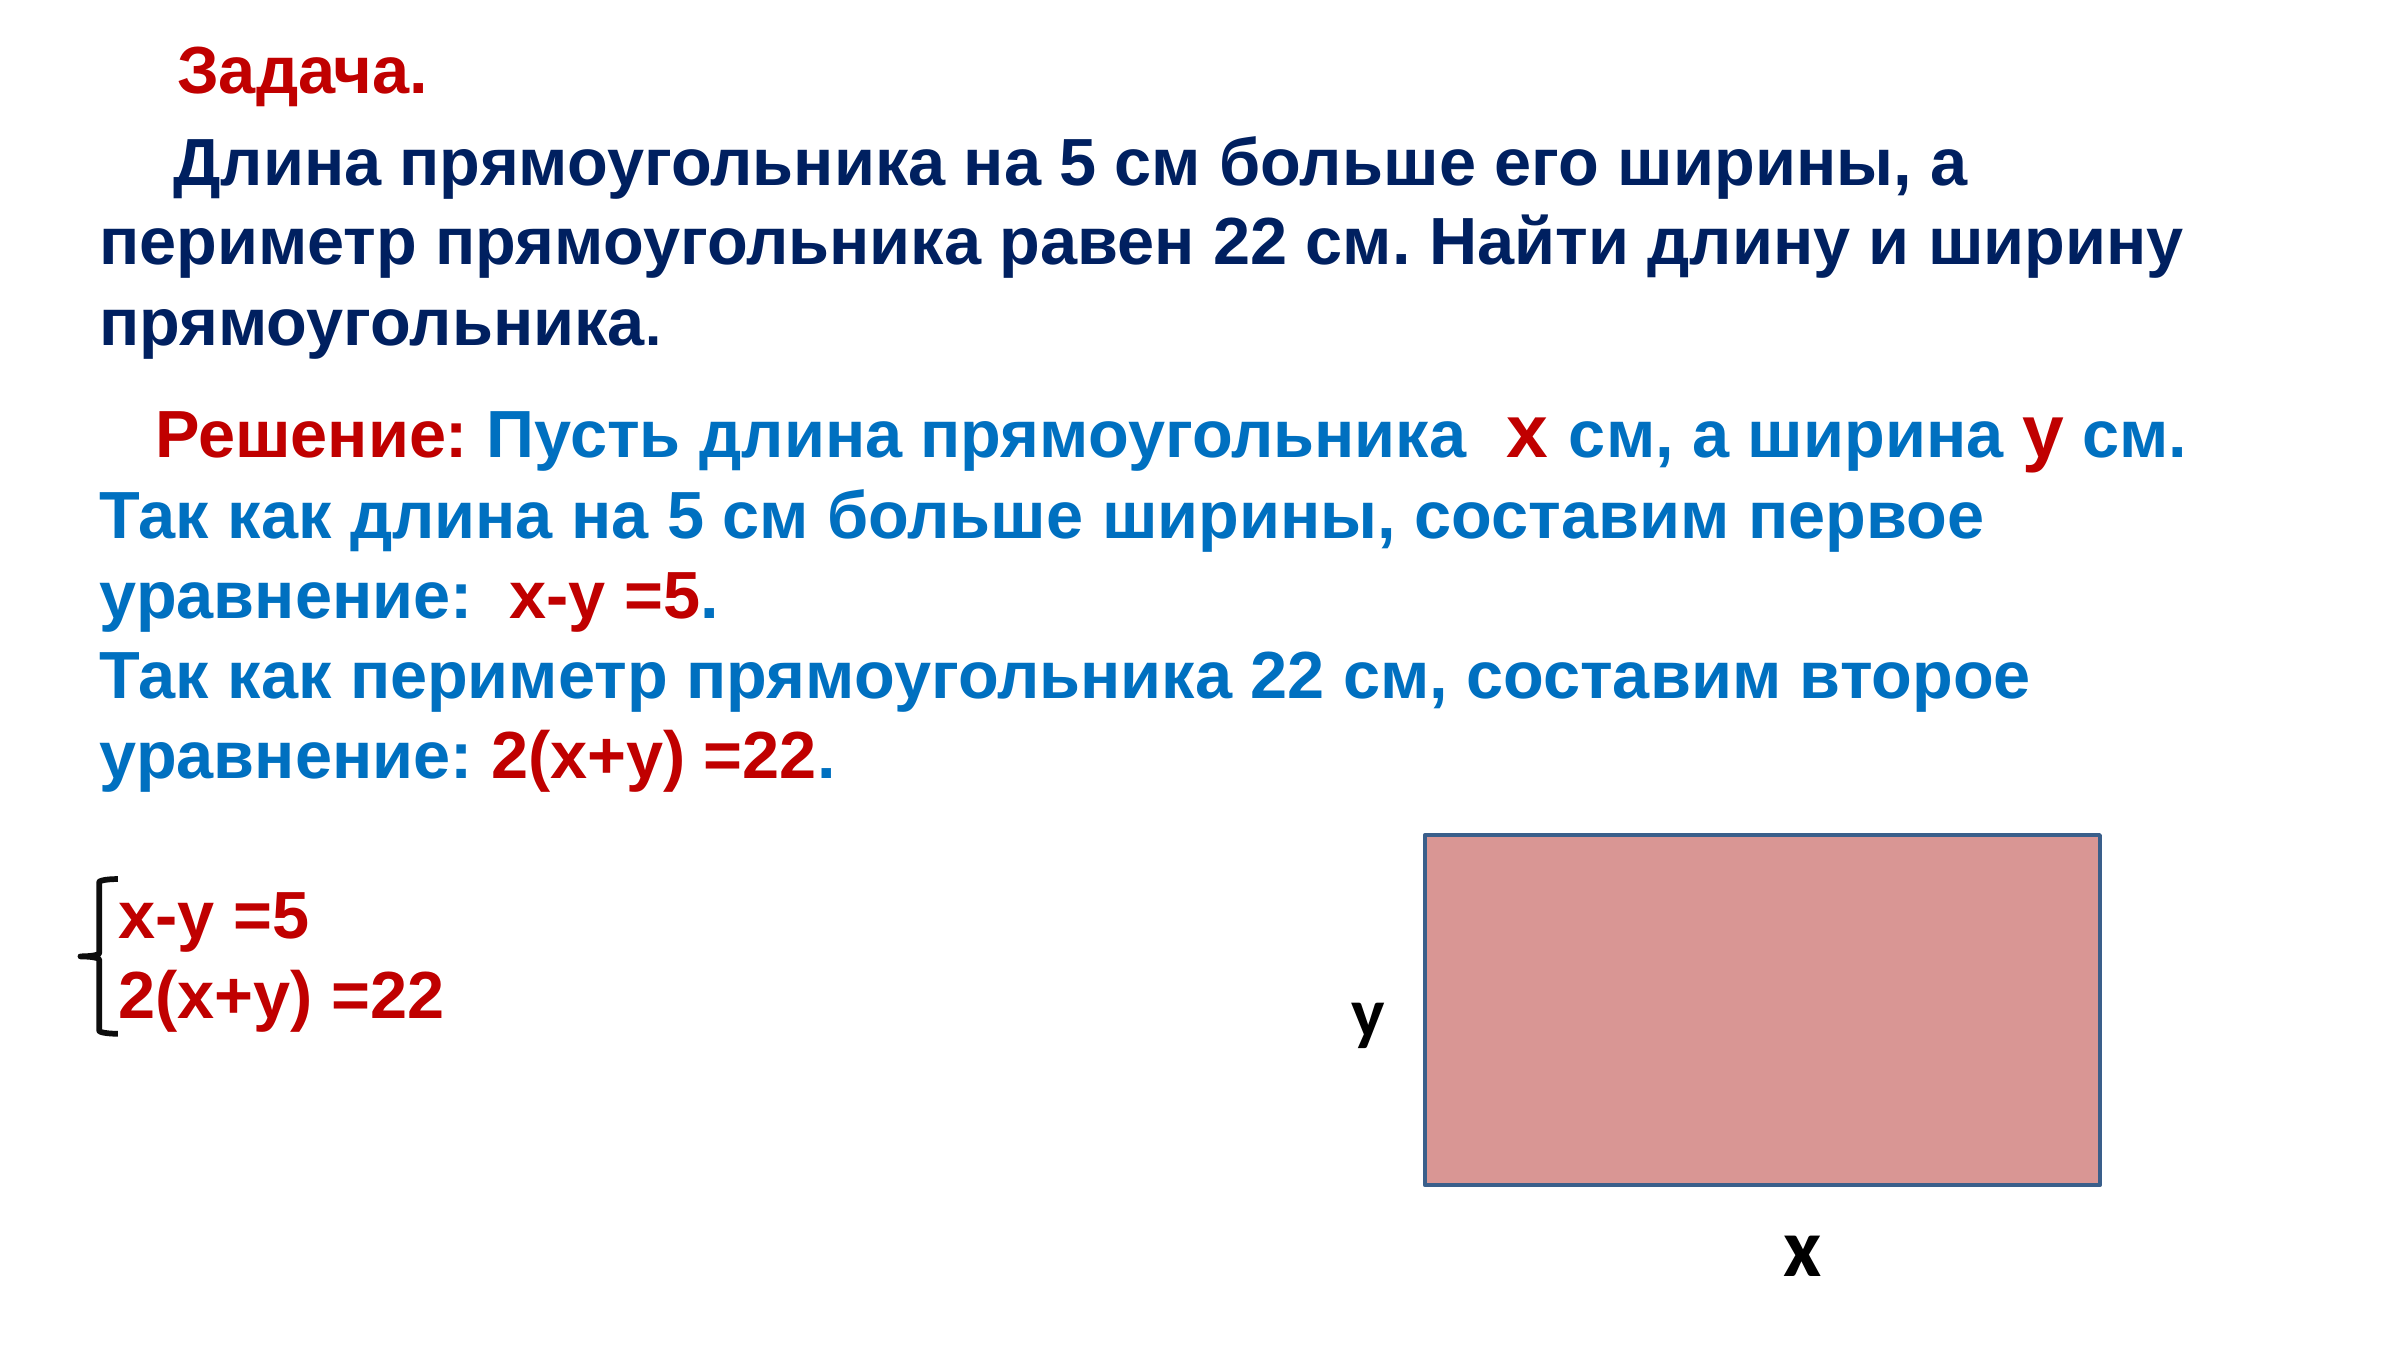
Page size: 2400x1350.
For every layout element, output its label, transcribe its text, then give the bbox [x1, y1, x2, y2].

text_box [1424, 835, 2100, 1186]
text_box у [1329, 956, 1424, 1063]
text_box [0, 365, 1763, 489]
text_box х [1762, 1182, 1857, 1305]
text_box Решение: Пусть длина прямоугольника х см, а ширина у см. Так как длина на 5 см больше ширины, составим первое уравнение: х-у =5. Так как периметр прямоугольника 22 см, составим второе уравнение: 2(х+у) =22. х-у =5 2(х+у) =22 [78, 371, 2306, 1043]
text_box Задача. [162, 19, 688, 114]
text_box [79, 878, 118, 1035]
text_box Длина прямоугольника на 5 см больше его ширины, а периметр прямоугольника равен 22 см. Найти длину и ширину прямоугольника. [77, 107, 2262, 369]
